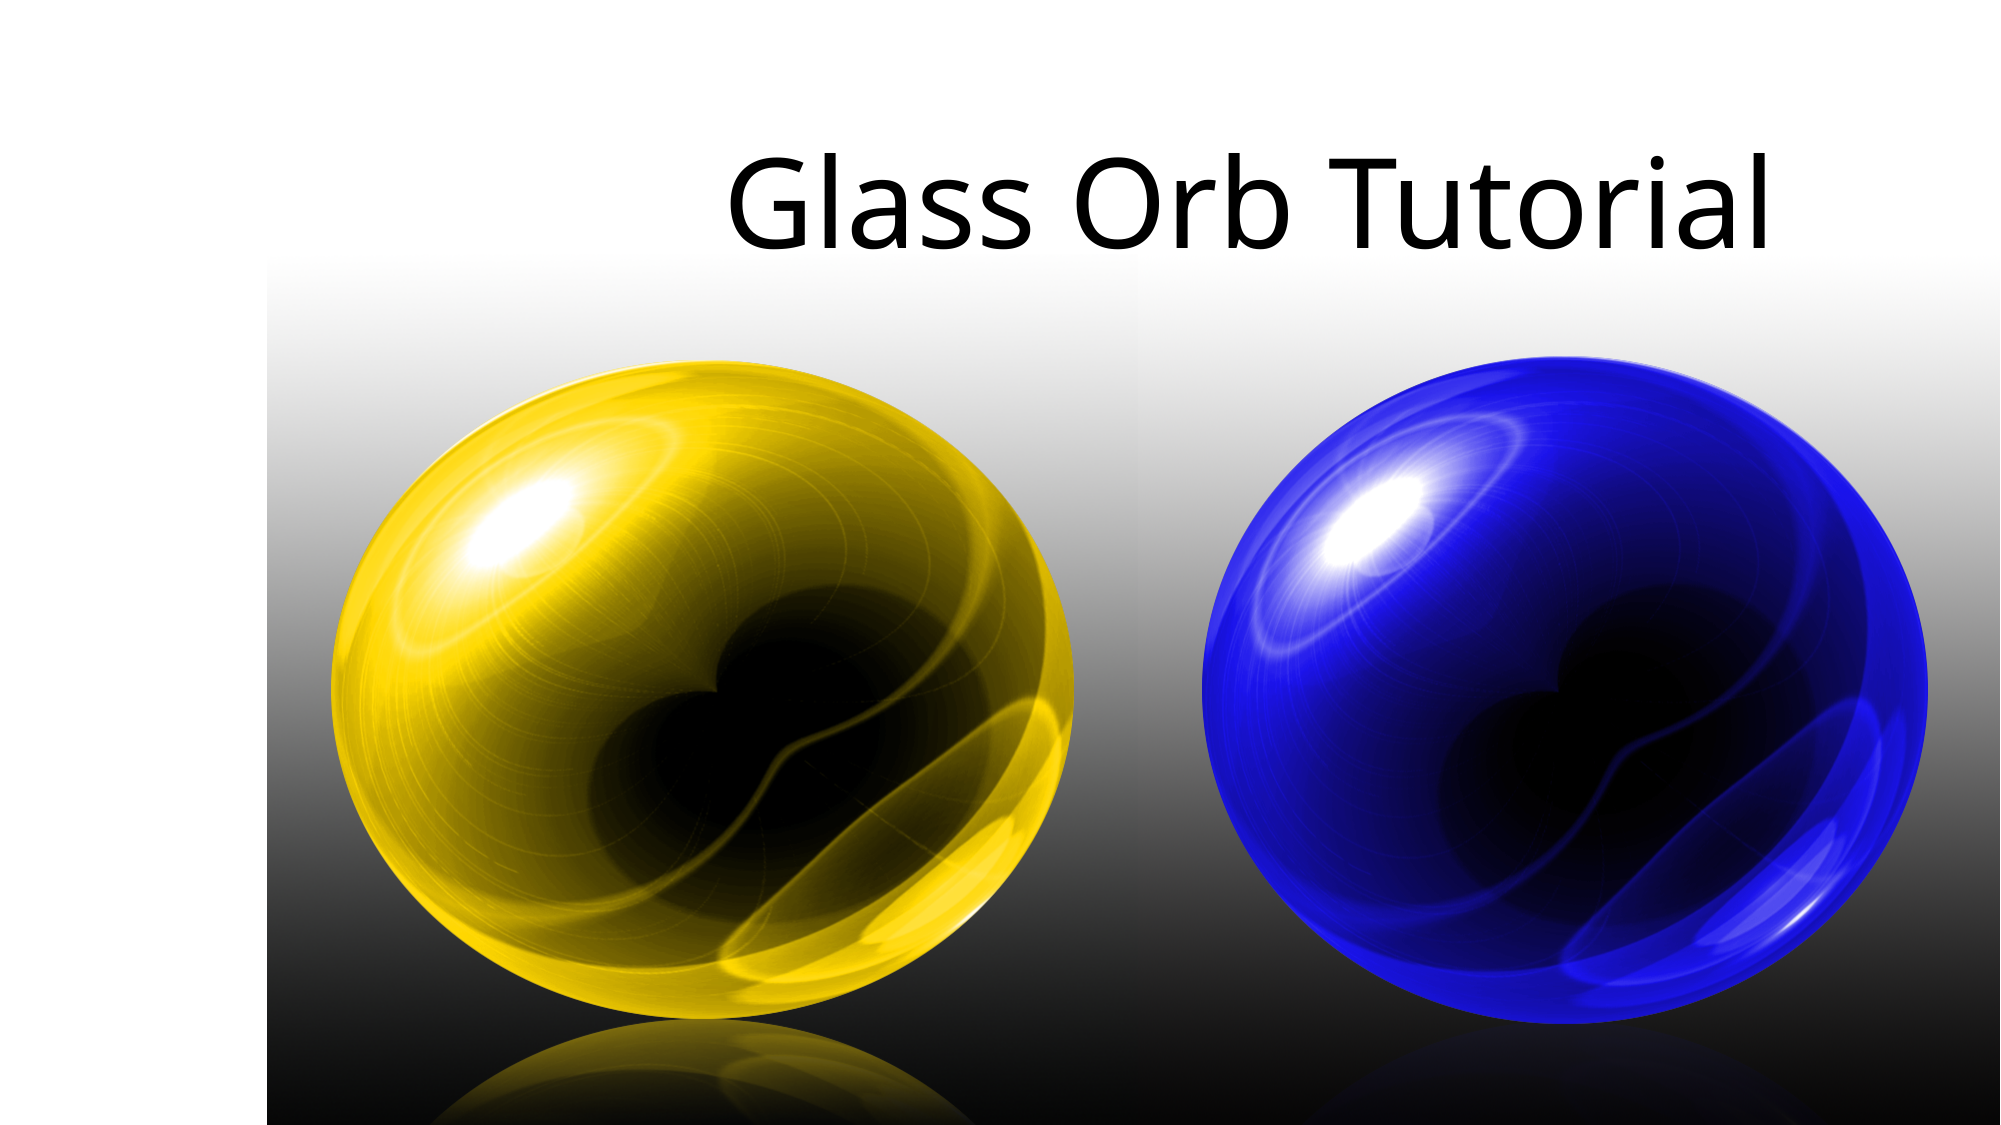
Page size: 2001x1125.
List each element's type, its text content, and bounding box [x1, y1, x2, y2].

picture [267, 254, 2000, 1125]
title Glass Orb Tutorial [500, 0, 2000, 254]
